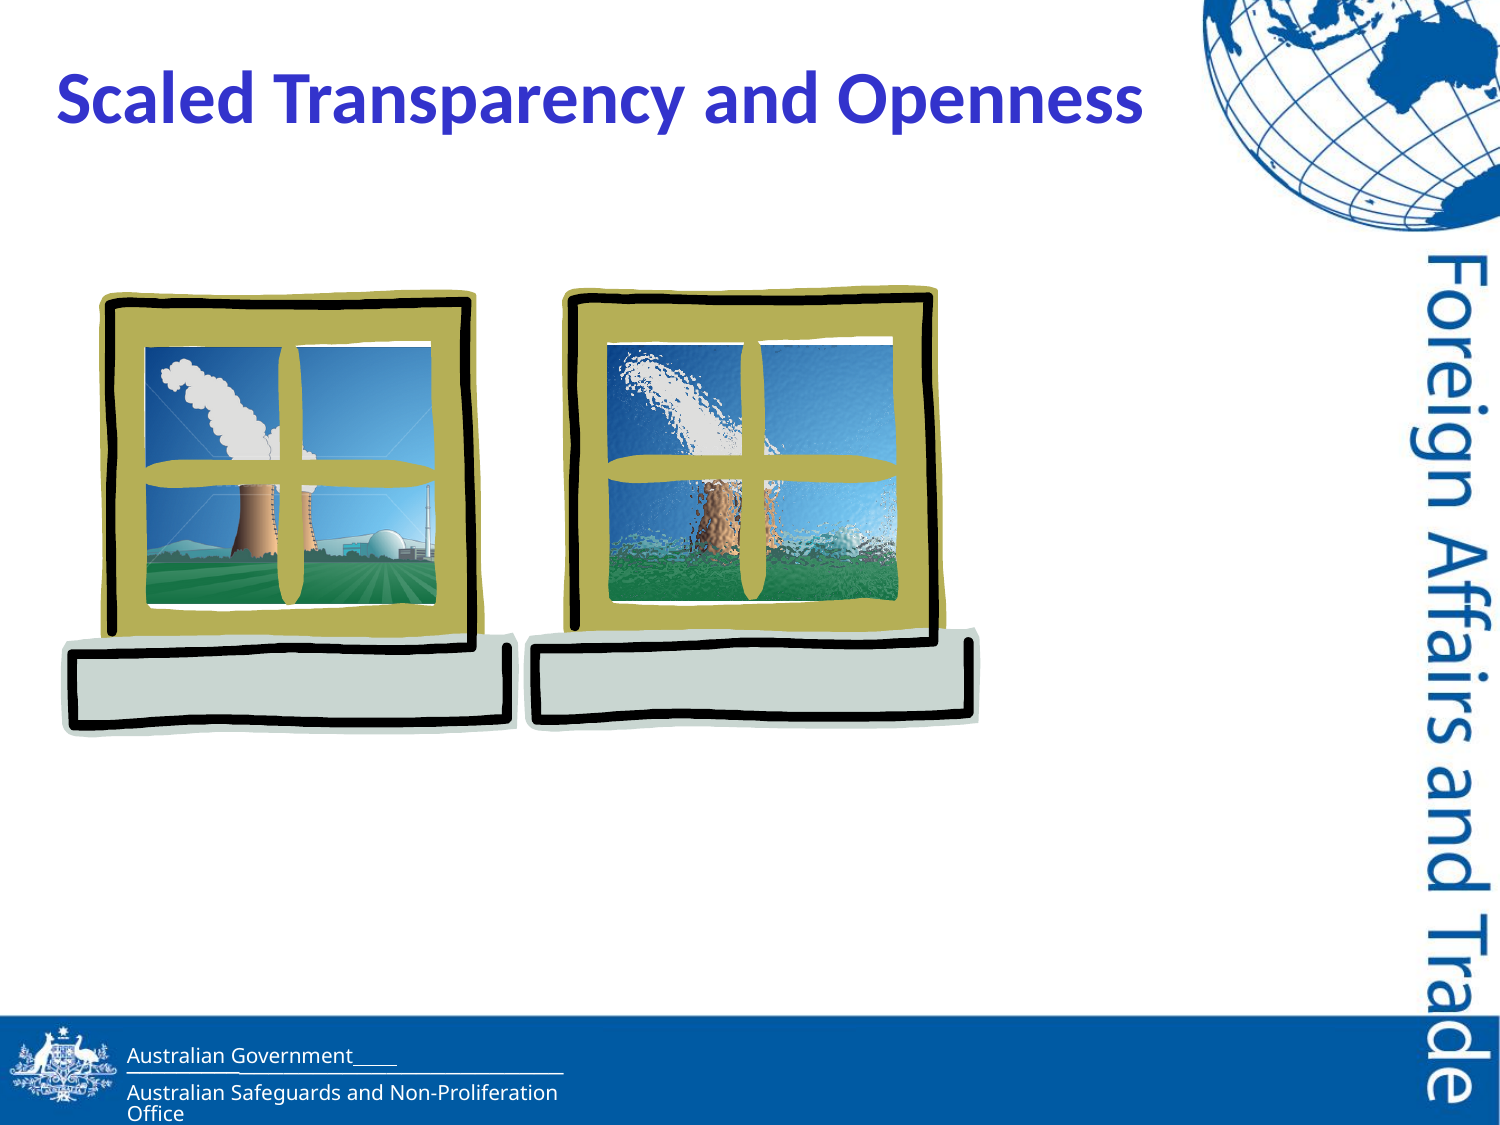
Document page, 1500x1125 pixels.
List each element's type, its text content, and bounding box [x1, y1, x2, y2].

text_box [58, 284, 522, 739]
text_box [523, 284, 981, 732]
title Scaled Transparency and Openness [2, 0, 1200, 188]
picture [0, 0, 1500, 1125]
